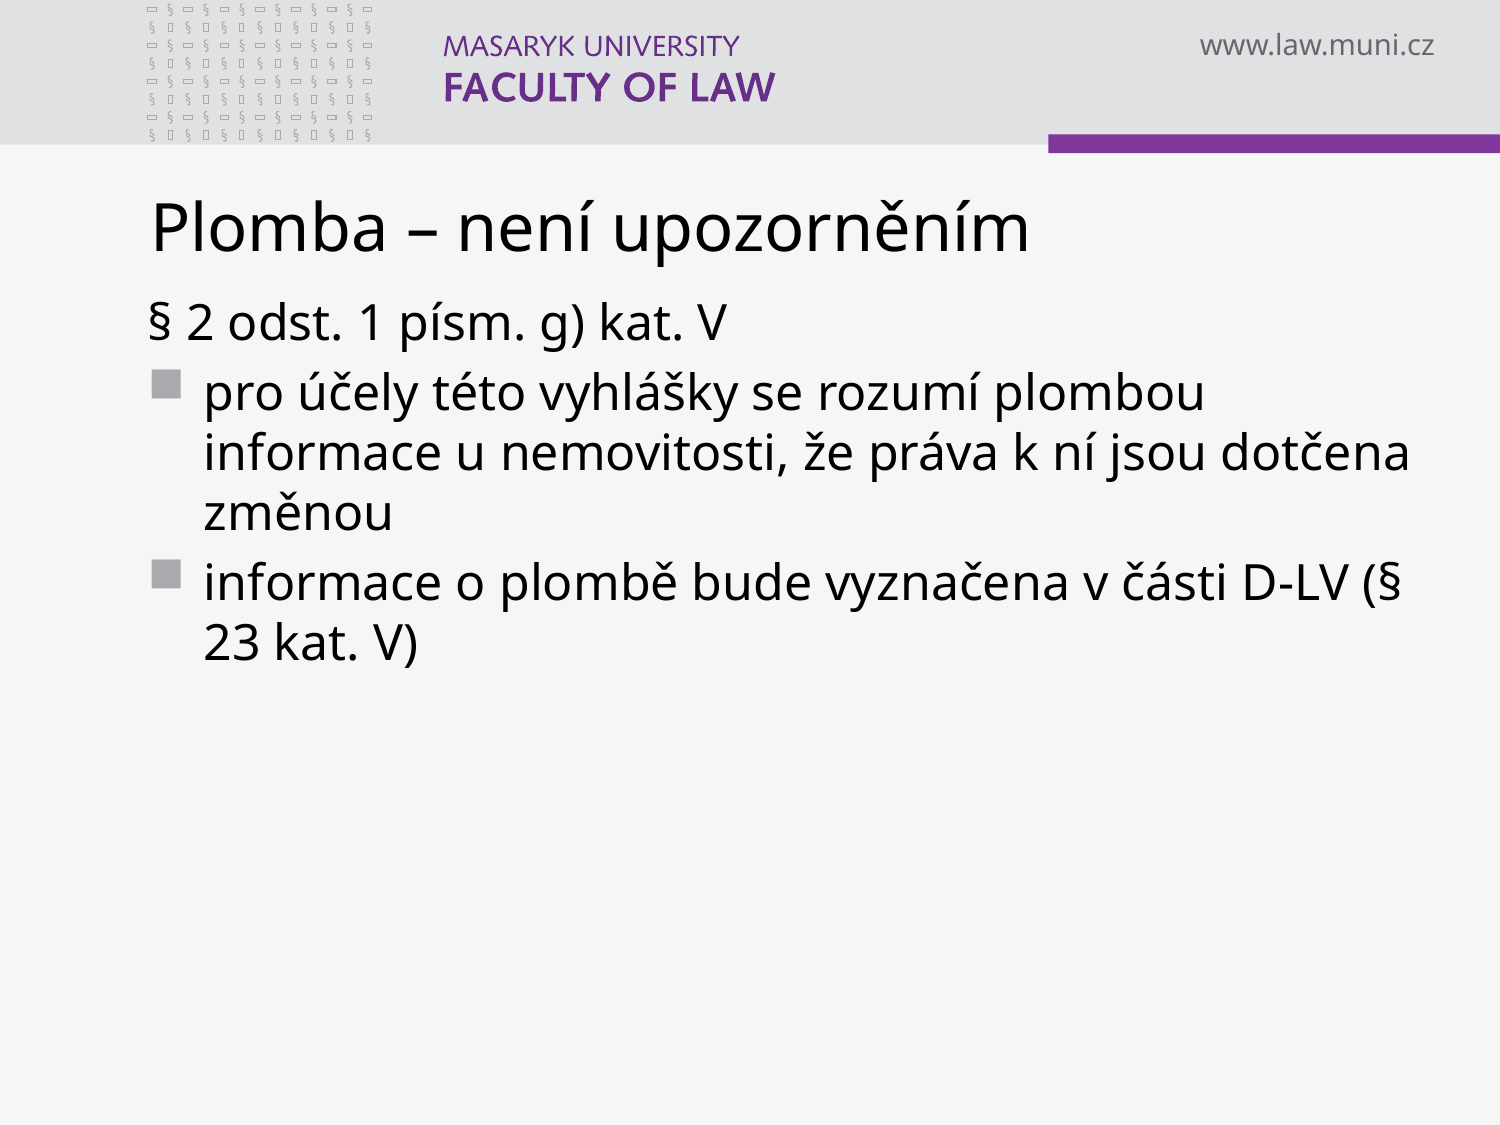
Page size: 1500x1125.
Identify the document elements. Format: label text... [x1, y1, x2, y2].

title Plomba – není upozorněním [150, 184, 1425, 268]
list § 2 odst. 1 písm. g) kat. V pro účely této vyhlášky se rozumí plombou informace u nemovitosti, že práva k ní jsou dotčena změnou informace o plombě bude vyznačena v části D-LV (§ 23 kat. V) [147, 290, 1423, 1006]
